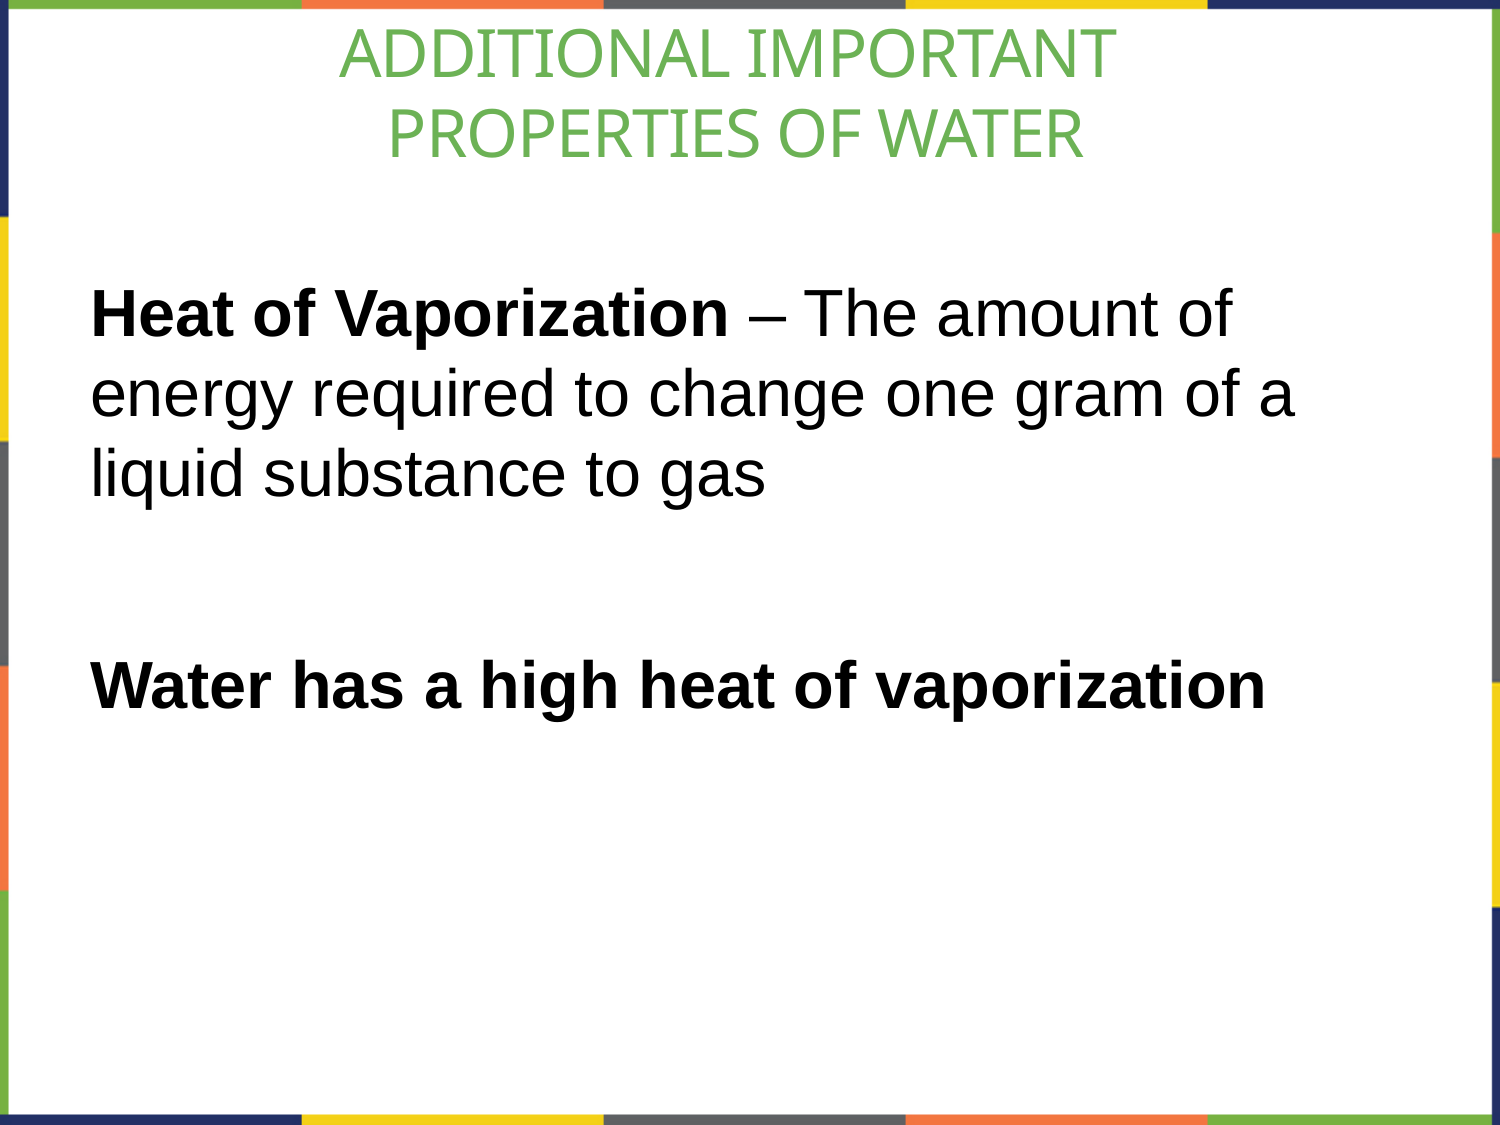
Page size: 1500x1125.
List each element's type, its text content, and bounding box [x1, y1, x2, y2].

list Heat of Vaporization – The amount of energy required to change one gram of a liquid substance to gas Water has a high heat of vaporization [75, 262, 1425, 998]
title Additional important properties of water [75, 70, 1398, 179]
picture [0, 0, 1500, 1125]
